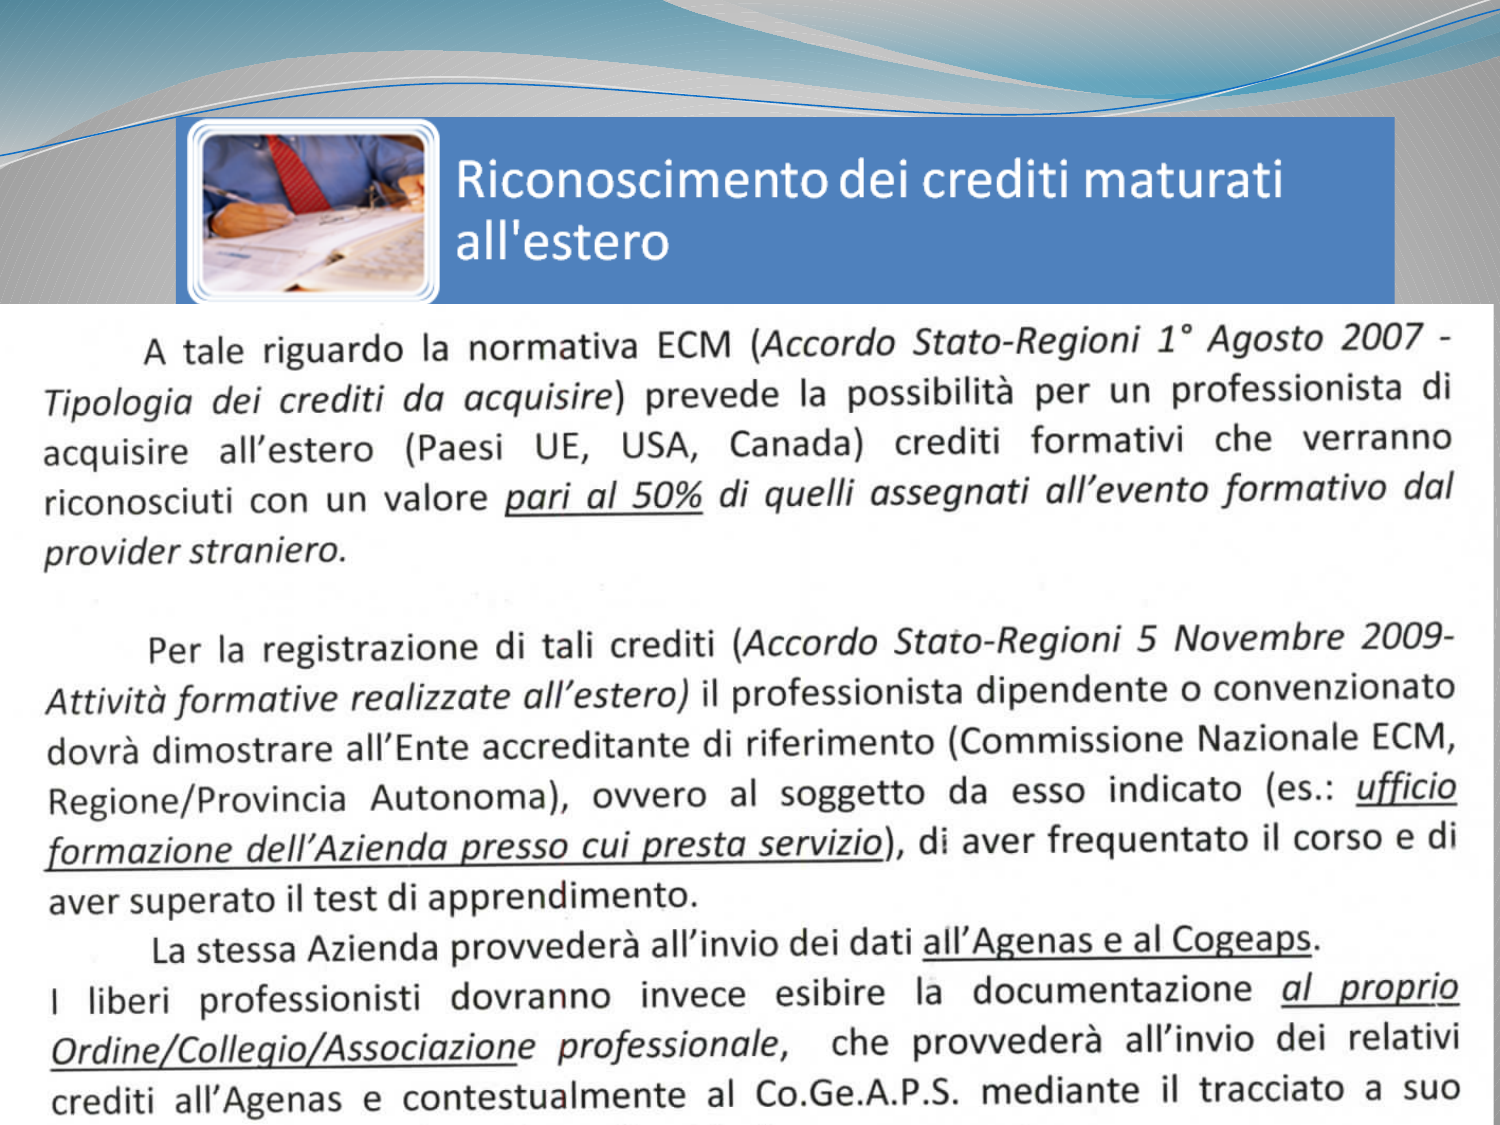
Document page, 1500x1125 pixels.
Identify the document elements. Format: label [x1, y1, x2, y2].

picture [0, 116, 1494, 1125]
